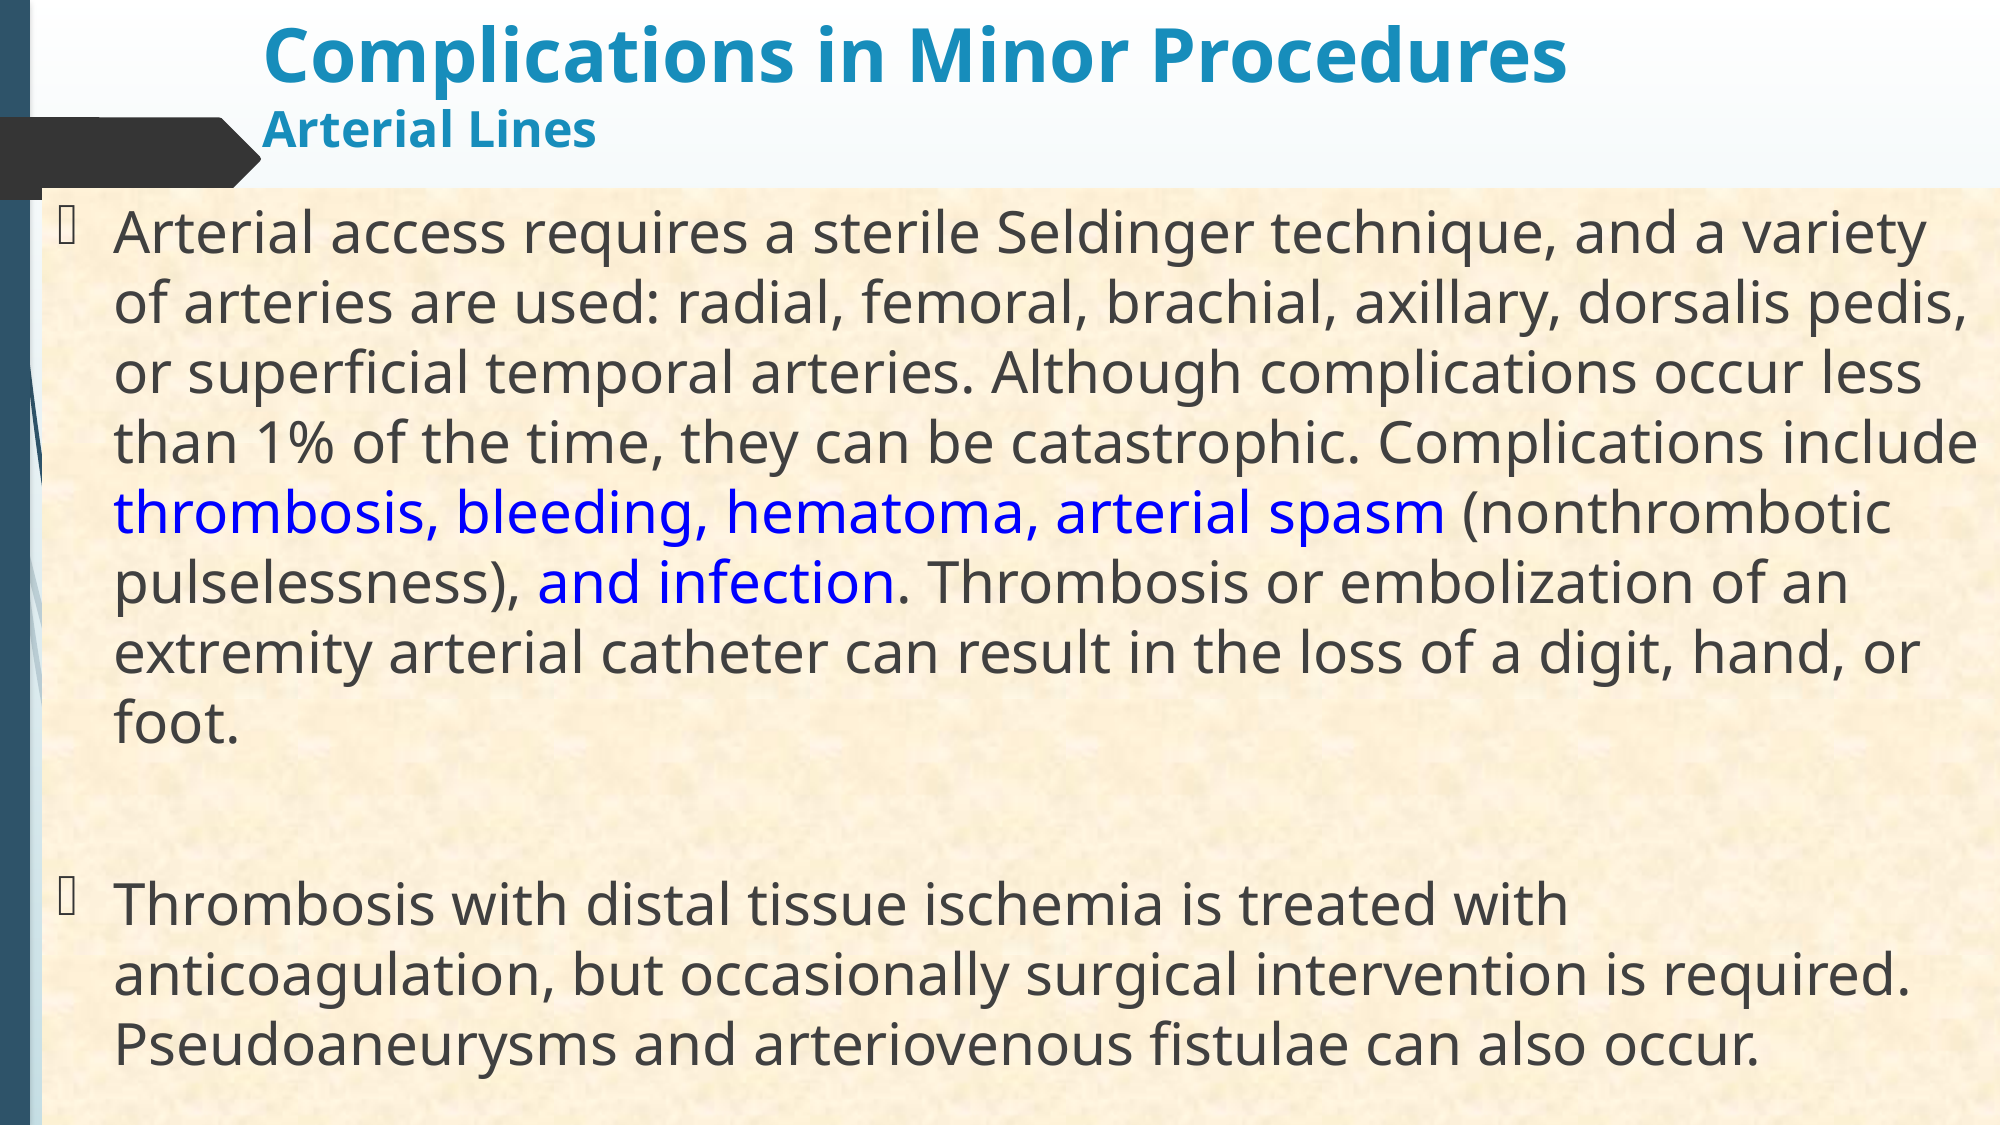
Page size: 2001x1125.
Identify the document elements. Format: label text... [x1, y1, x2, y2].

list Arterial access requires a sterile Seldinger technique, and a variety of arteries are used: radial, femoral, brachial, axillary, dorsalis pedis, or superficial temporal arteries. Although complications occur less than 1% of the time, they can be catastrophic. Complications include thrombosis, bleeding, hematoma, arterial spasm (nonthrombotic pulselessness), and infection. Thrombosis or embolization of an extremity arterial catheter can result in the loss of a digit, hand, or foot. Thrombosis with distal tissue ischemia is treated with anticoagulation, but occasionally surgical intervention is required. Pseudoaneurysms and arteriovenous fistulae can also occur. [42, 188, 2000, 1125]
text_box Complications in Minor Procedures Arterial Lines [247, 0, 1828, 211]
